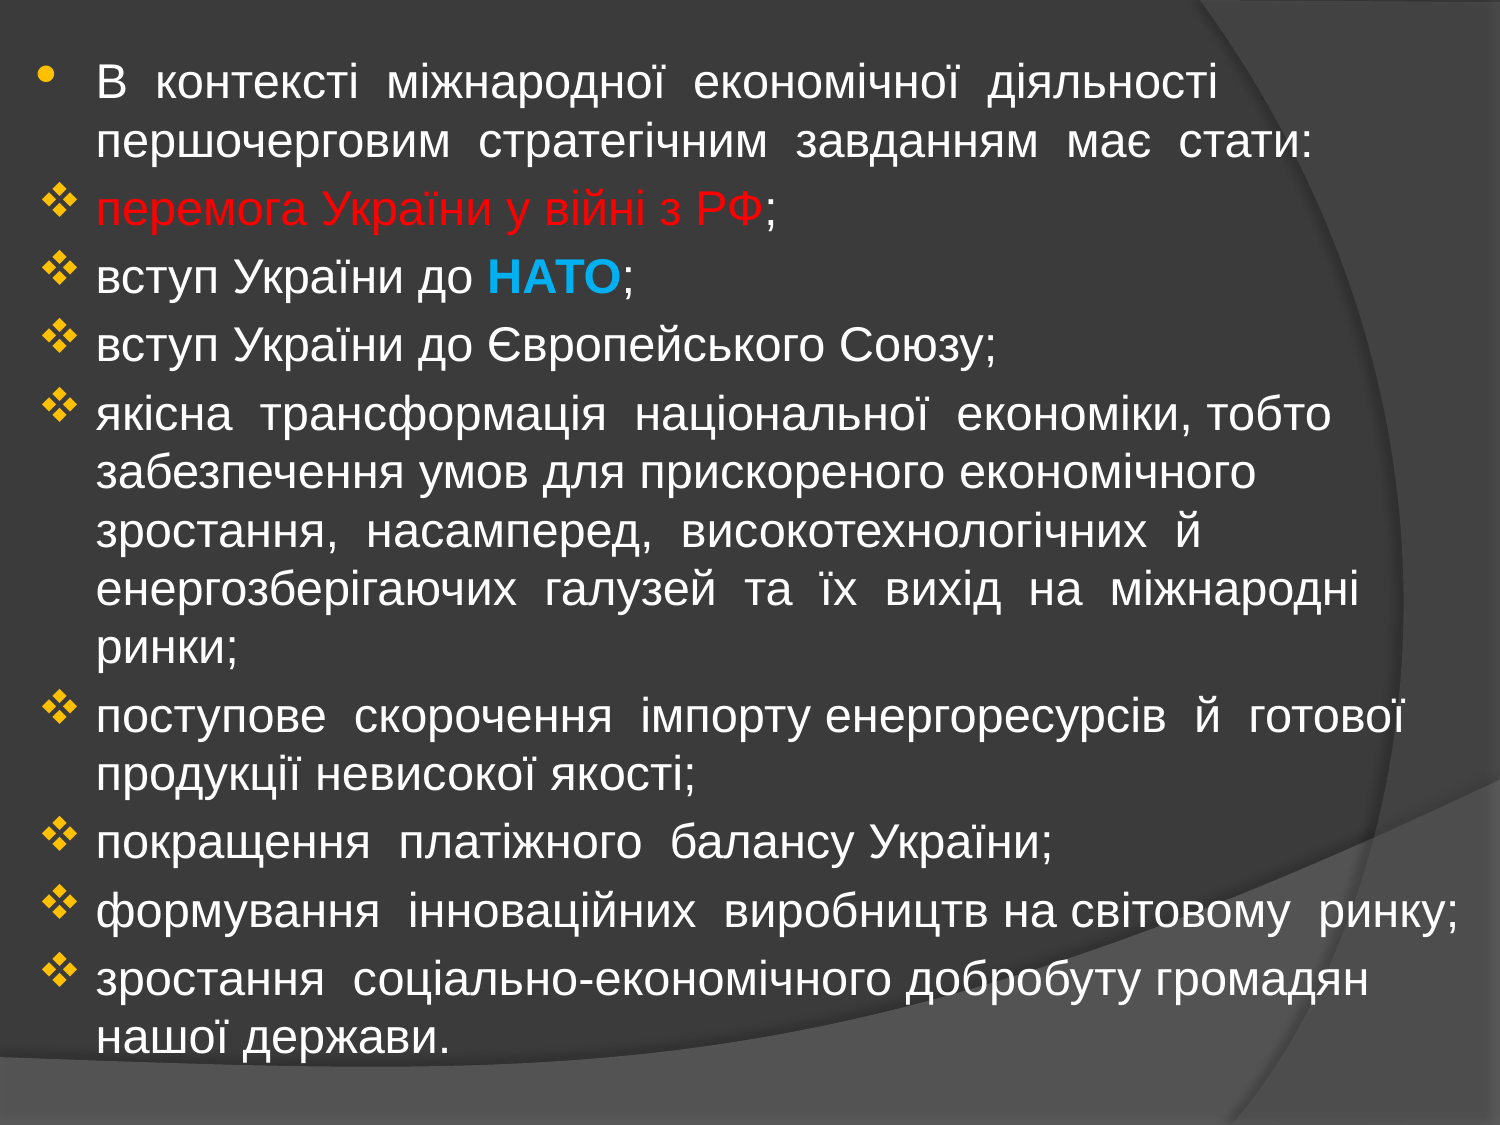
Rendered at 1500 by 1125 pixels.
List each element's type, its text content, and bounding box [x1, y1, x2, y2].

list В контексті міжнародної економічної діяльності першочерговим стратегічним завданням має стати: перемога України у війні з РФ; вступ України до НАТО; вступ України до Європейського Союзу; якісна трансформація національної економіки, тобто забезпечення умов для прискореного економічного зростання, насамперед, високотехнологічних й енергозберігаючих галузей та їх вихід на міжнародні ринки; поступове скорочення імпорту енергоресурсів й готової продукції невисокої якості; покращення платіжного балансу України; формування інноваційних виробництв на світовому ринку; зростання соціально-економічного добробуту громадян нашої держави. [17, 42, 1483, 1106]
